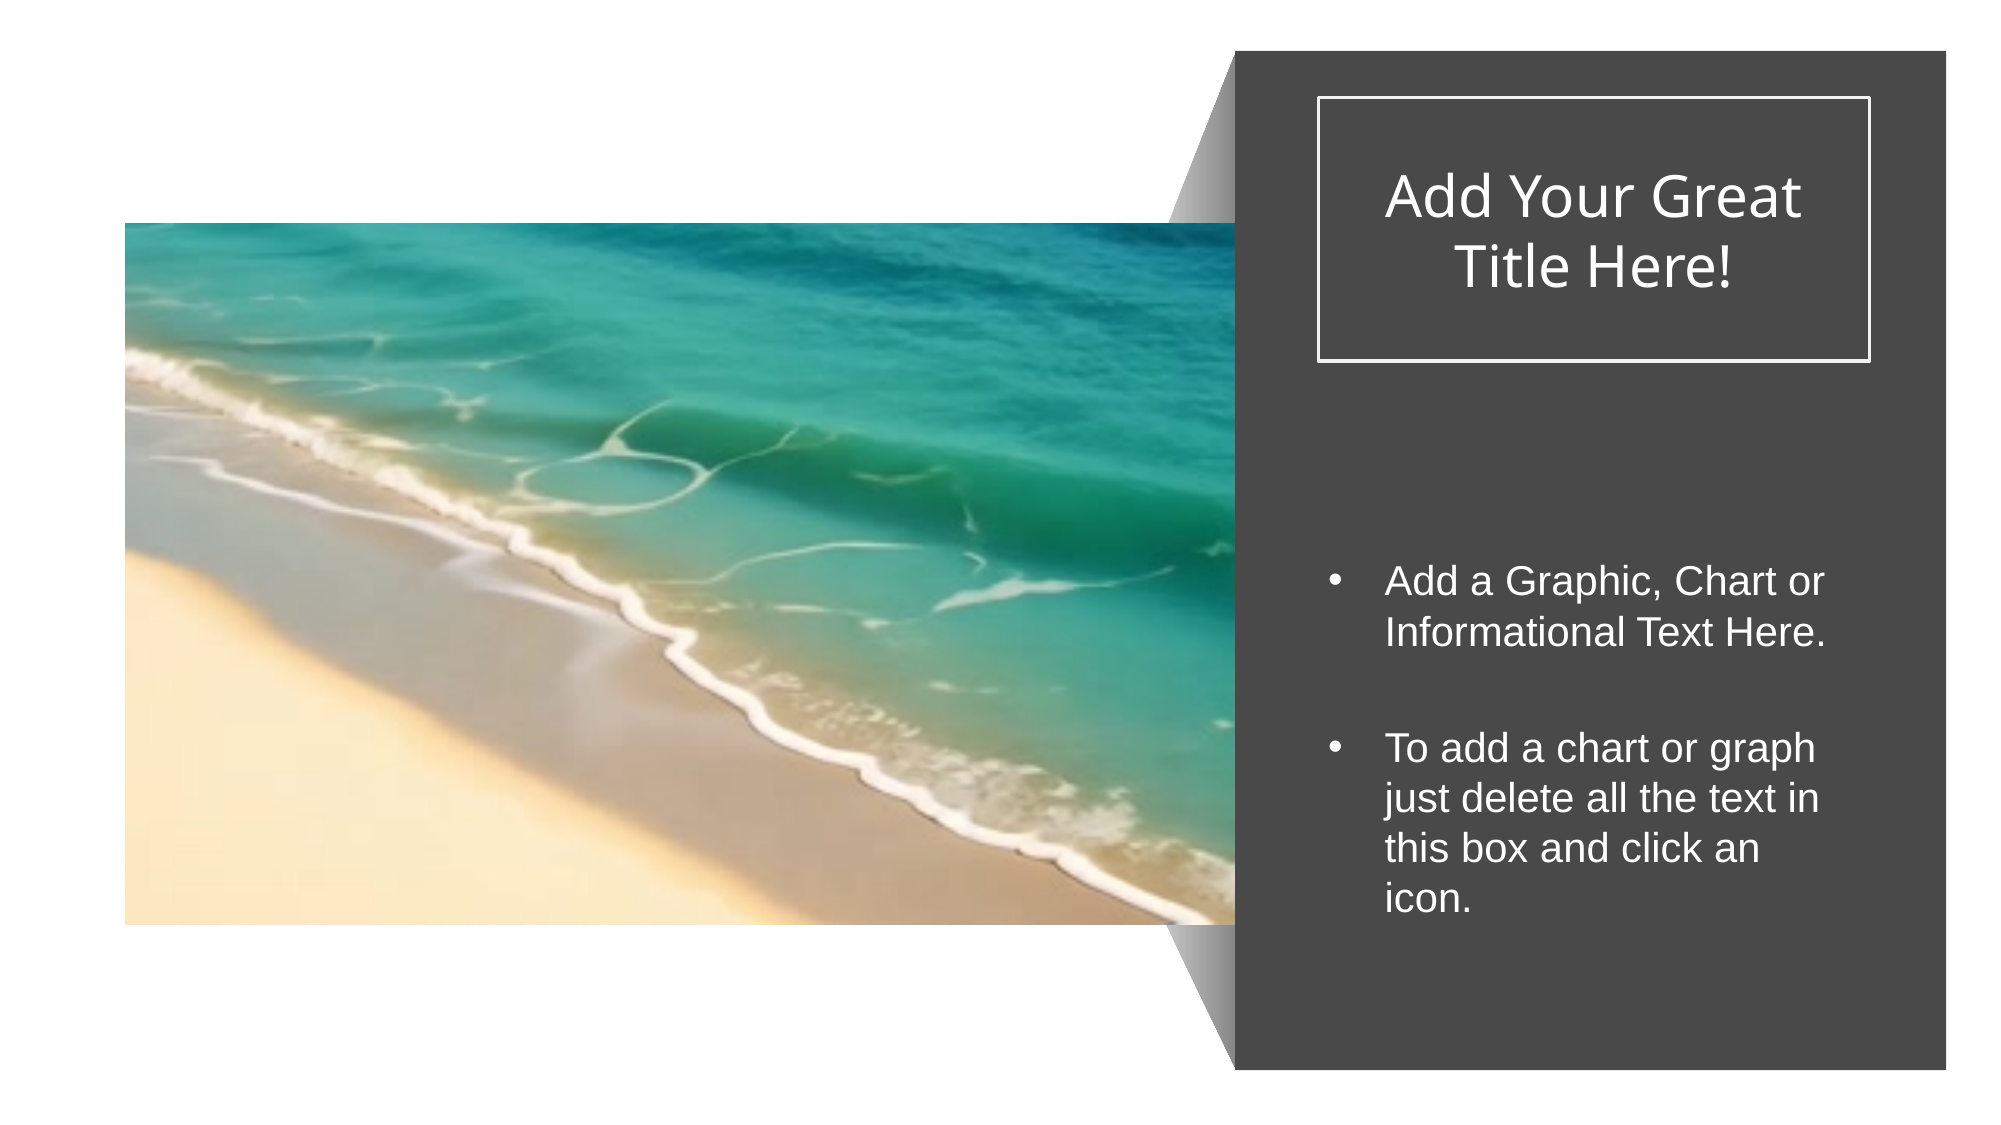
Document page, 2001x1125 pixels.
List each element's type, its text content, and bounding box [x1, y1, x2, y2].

text_box [1233, 49, 1948, 1072]
text_box [1168, 934, 1233, 1068]
text_box [1167, 53, 1233, 220]
text_box Add a Graphic, Chart or Informational Text Here. To add a chart or graph just delete all the text in this box and click an icon. [1313, 450, 1875, 1026]
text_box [124, 222, 1375, 926]
text_box Add Your Great Title Here! [1318, 97, 1870, 362]
